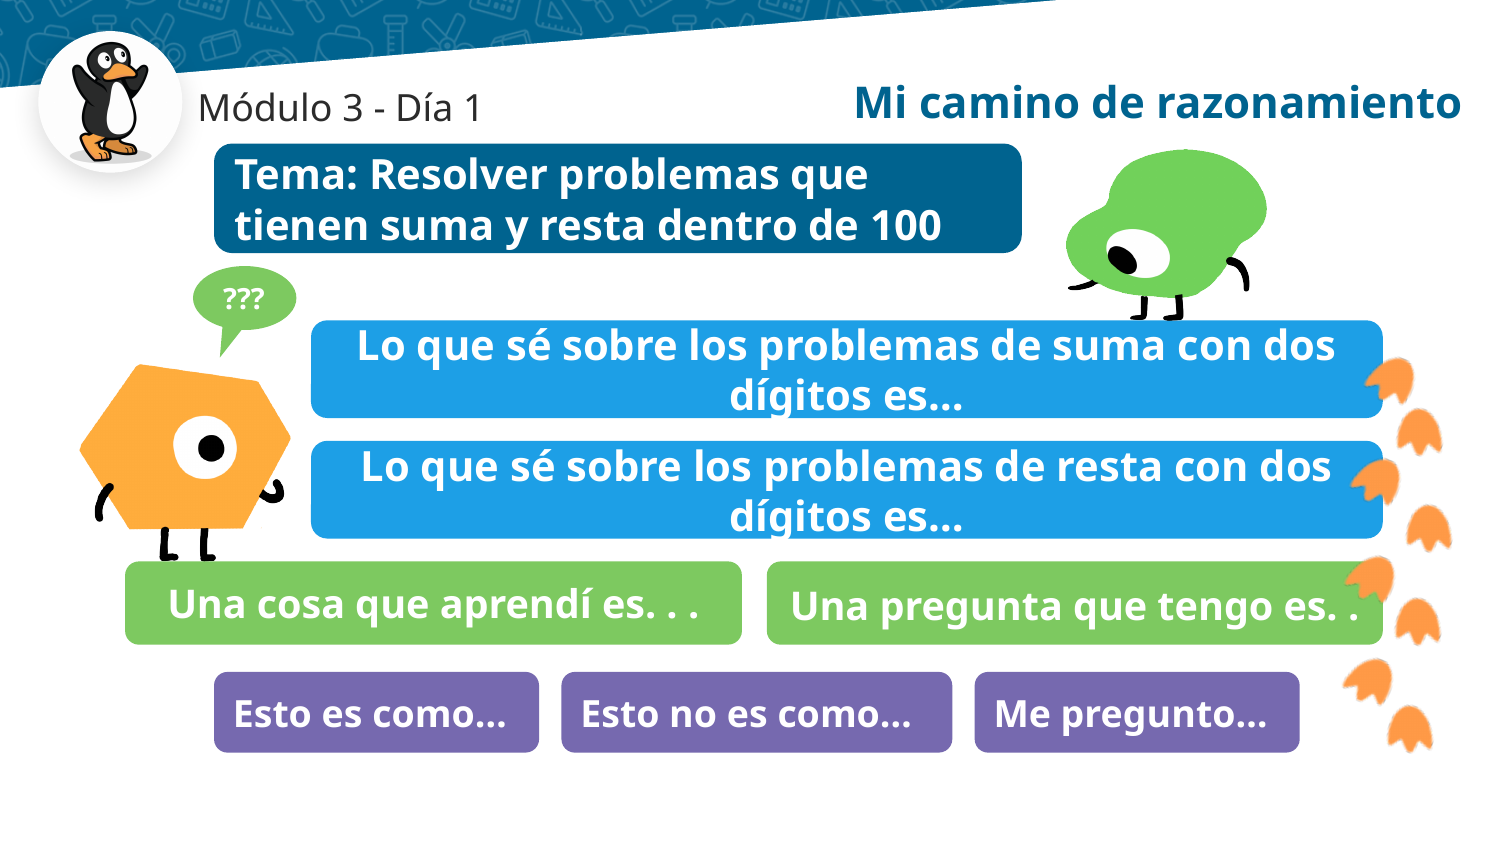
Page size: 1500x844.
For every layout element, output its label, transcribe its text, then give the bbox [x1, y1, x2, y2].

picture [38, 23, 183, 173]
text_box Esto es como… [214, 671, 540, 753]
list Módulo 3 - Día 1 [188, 65, 641, 147]
picture [1223, 318, 1500, 800]
picture [78, 363, 291, 562]
text_box Lo que sé sobre los problemas de suma con dos dígitos es… [310, 320, 1382, 419]
picture [453, 40, 457, 50]
picture [675, 23, 694, 31]
picture [254, 26, 267, 30]
text_box Me pregunto… [974, 671, 1291, 753]
picture [1066, 149, 1270, 321]
picture [386, 23, 405, 55]
text_box Esto no es como… [561, 671, 953, 753]
picture [999, 0, 1010, 4]
text_box Mi camino de razonamiento [704, 60, 1478, 143]
text_box Una pregunta que tengo es. . . [766, 561, 1287, 645]
text_box ??? [192, 266, 297, 358]
text_box Lo que sé sobre los problemas de resta con dos dígitos es… [310, 440, 1291, 539]
text_box Una cosa que aprendí es. . . [125, 561, 742, 645]
text_box Tema: Resolver problemas que tienen suma y resta dentro de 100 [214, 143, 1022, 254]
